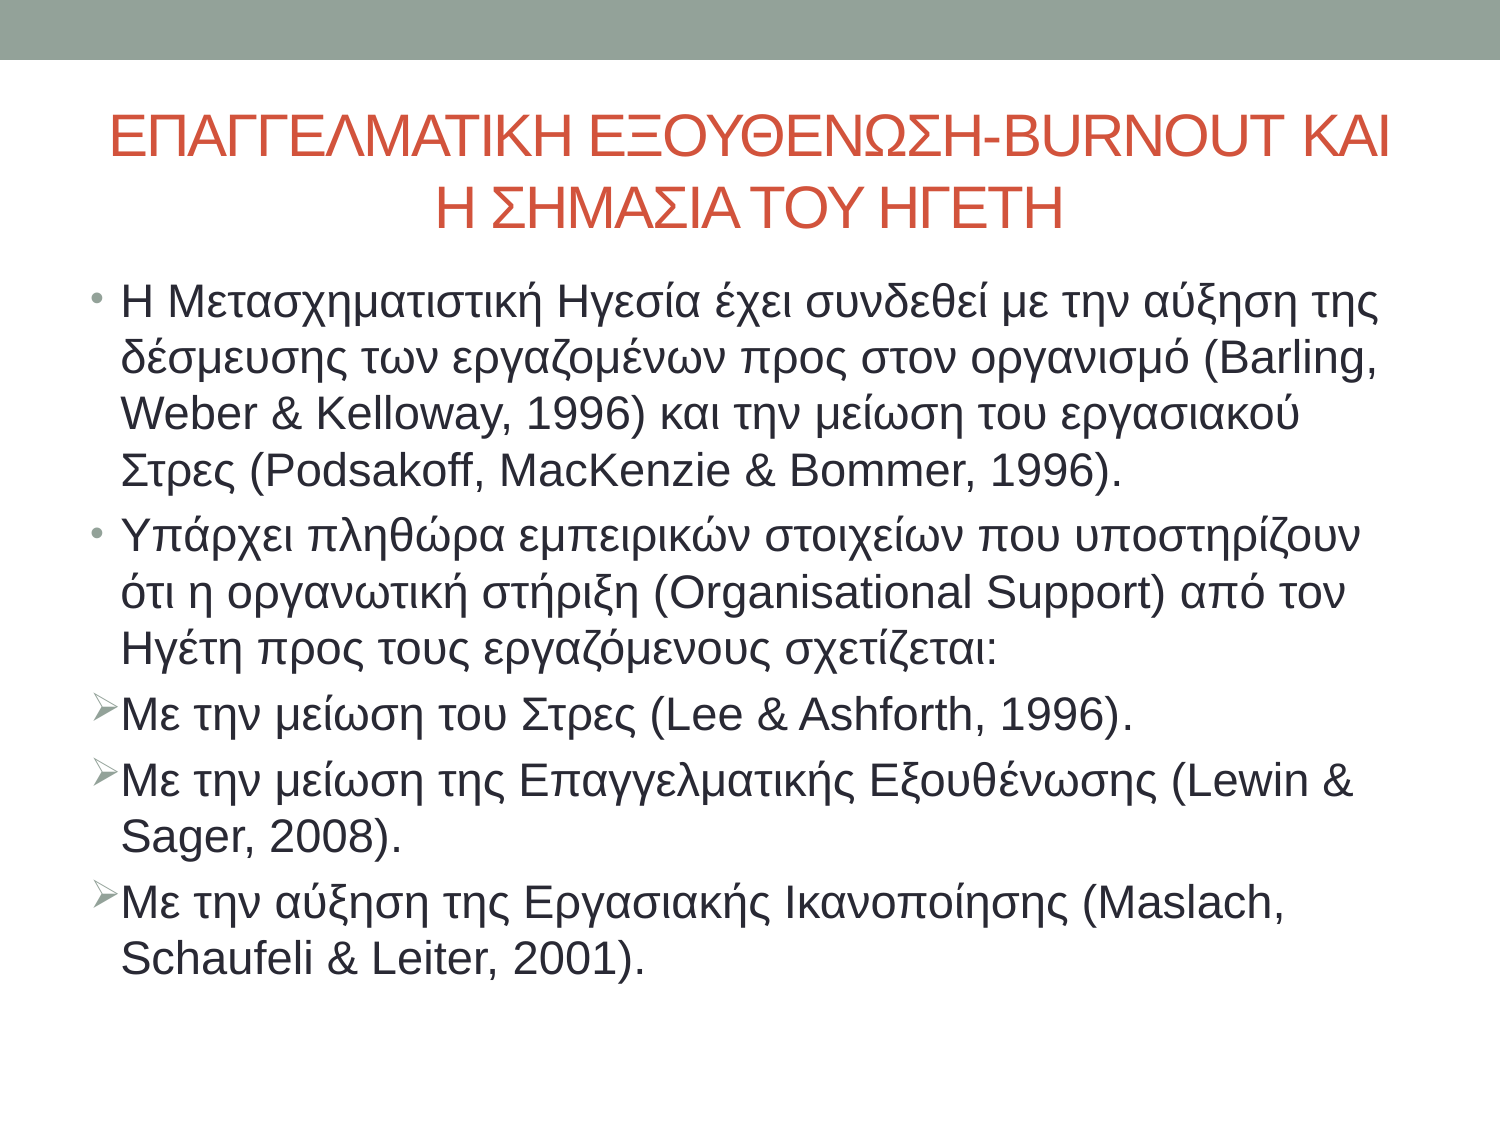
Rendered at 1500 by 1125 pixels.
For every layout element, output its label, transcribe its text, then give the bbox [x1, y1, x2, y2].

list Η Μετασχηματιστική Ηγεσία έχει συνδεθεί με την αύξηση της δέσμευσης των εργαζομένων προς στον οργανισμό (Barling, Weber & Kelloway, 1996) και την μείωση του εργασιακού Στρες (Podsakoff, MacKenzie & Bommer, 1996). Υπάρχει πληθώρα εμπειρικών στοιχείων που υποστηρίζουν ότι η οργανωτική στήριξη (Organisational Support) από τον Ηγέτη προς τους εργαζόμενους σχετίζεται: Με την μείωση του Στρες (Lee & Ashforth, 1996). Με την μείωση της Επαγγελματικής Εξουθένωσης (Lewin & Sager, 2008). Με την αύξηση της Εργασιακής Ικανοποίησης (Maslach, Schaufeli & Leiter, 2001). [75, 262, 1425, 1063]
title ΕΠΑΓΓΕΛΜΑΤΙΚΗ ΕΞΟΥΘΕΝΩΣΗ-BURNOUT ΚΑΙ Η ΣΗΜΑΣΙΑ ΤΟΥ ΗΓΕΤΗ [75, 87, 1425, 250]
